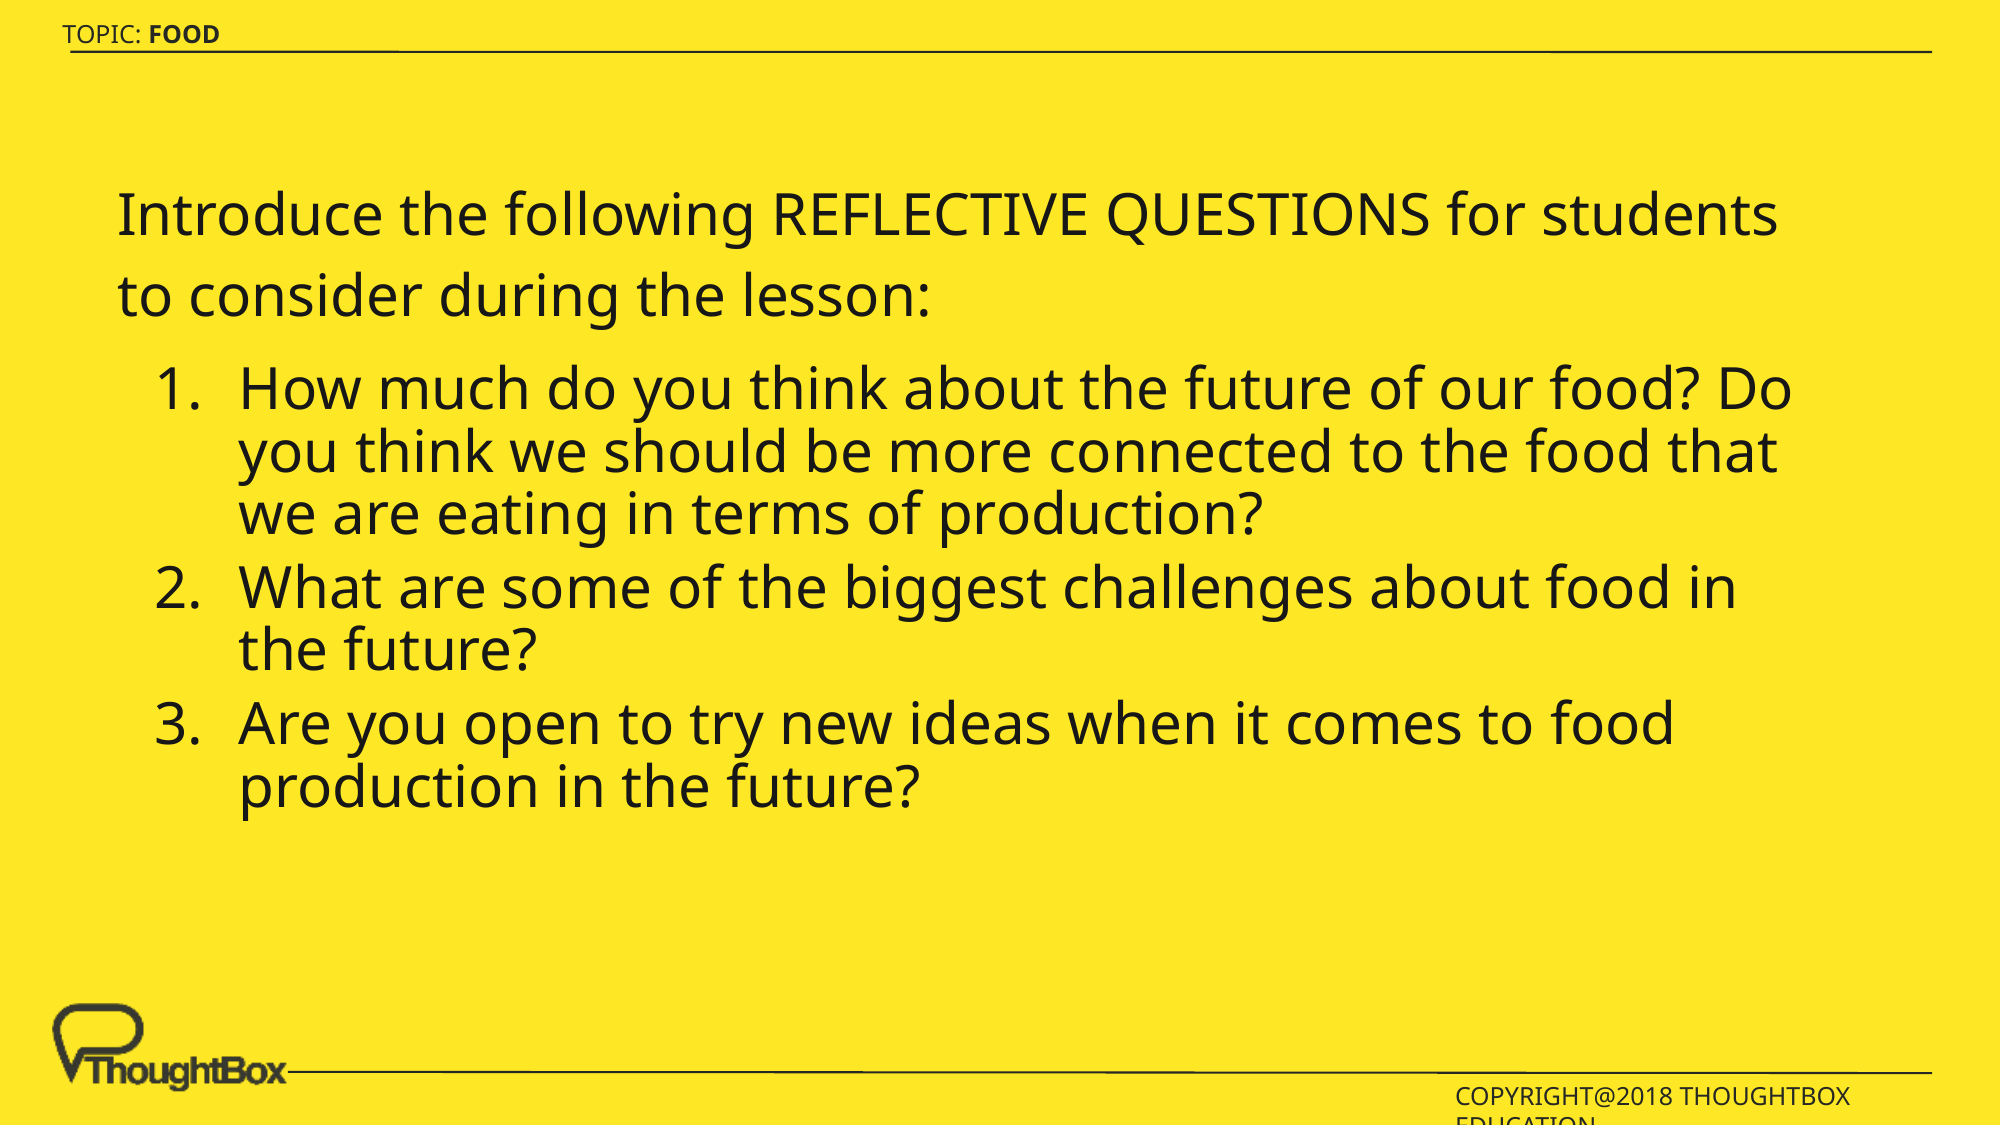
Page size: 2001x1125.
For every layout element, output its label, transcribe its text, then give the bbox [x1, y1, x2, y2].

list Introduce the following REFLECTIVE QUESTIONS for students to consider during the lesson: How much do you think about the future of our food? Do you think we should be more connected to the food that we are eating in terms of production? What are some of the biggest challenges about food in the future? Are you open to try new ideas when it comes to food production in the future? [64, 159, 1851, 978]
picture [51, 1002, 288, 1093]
